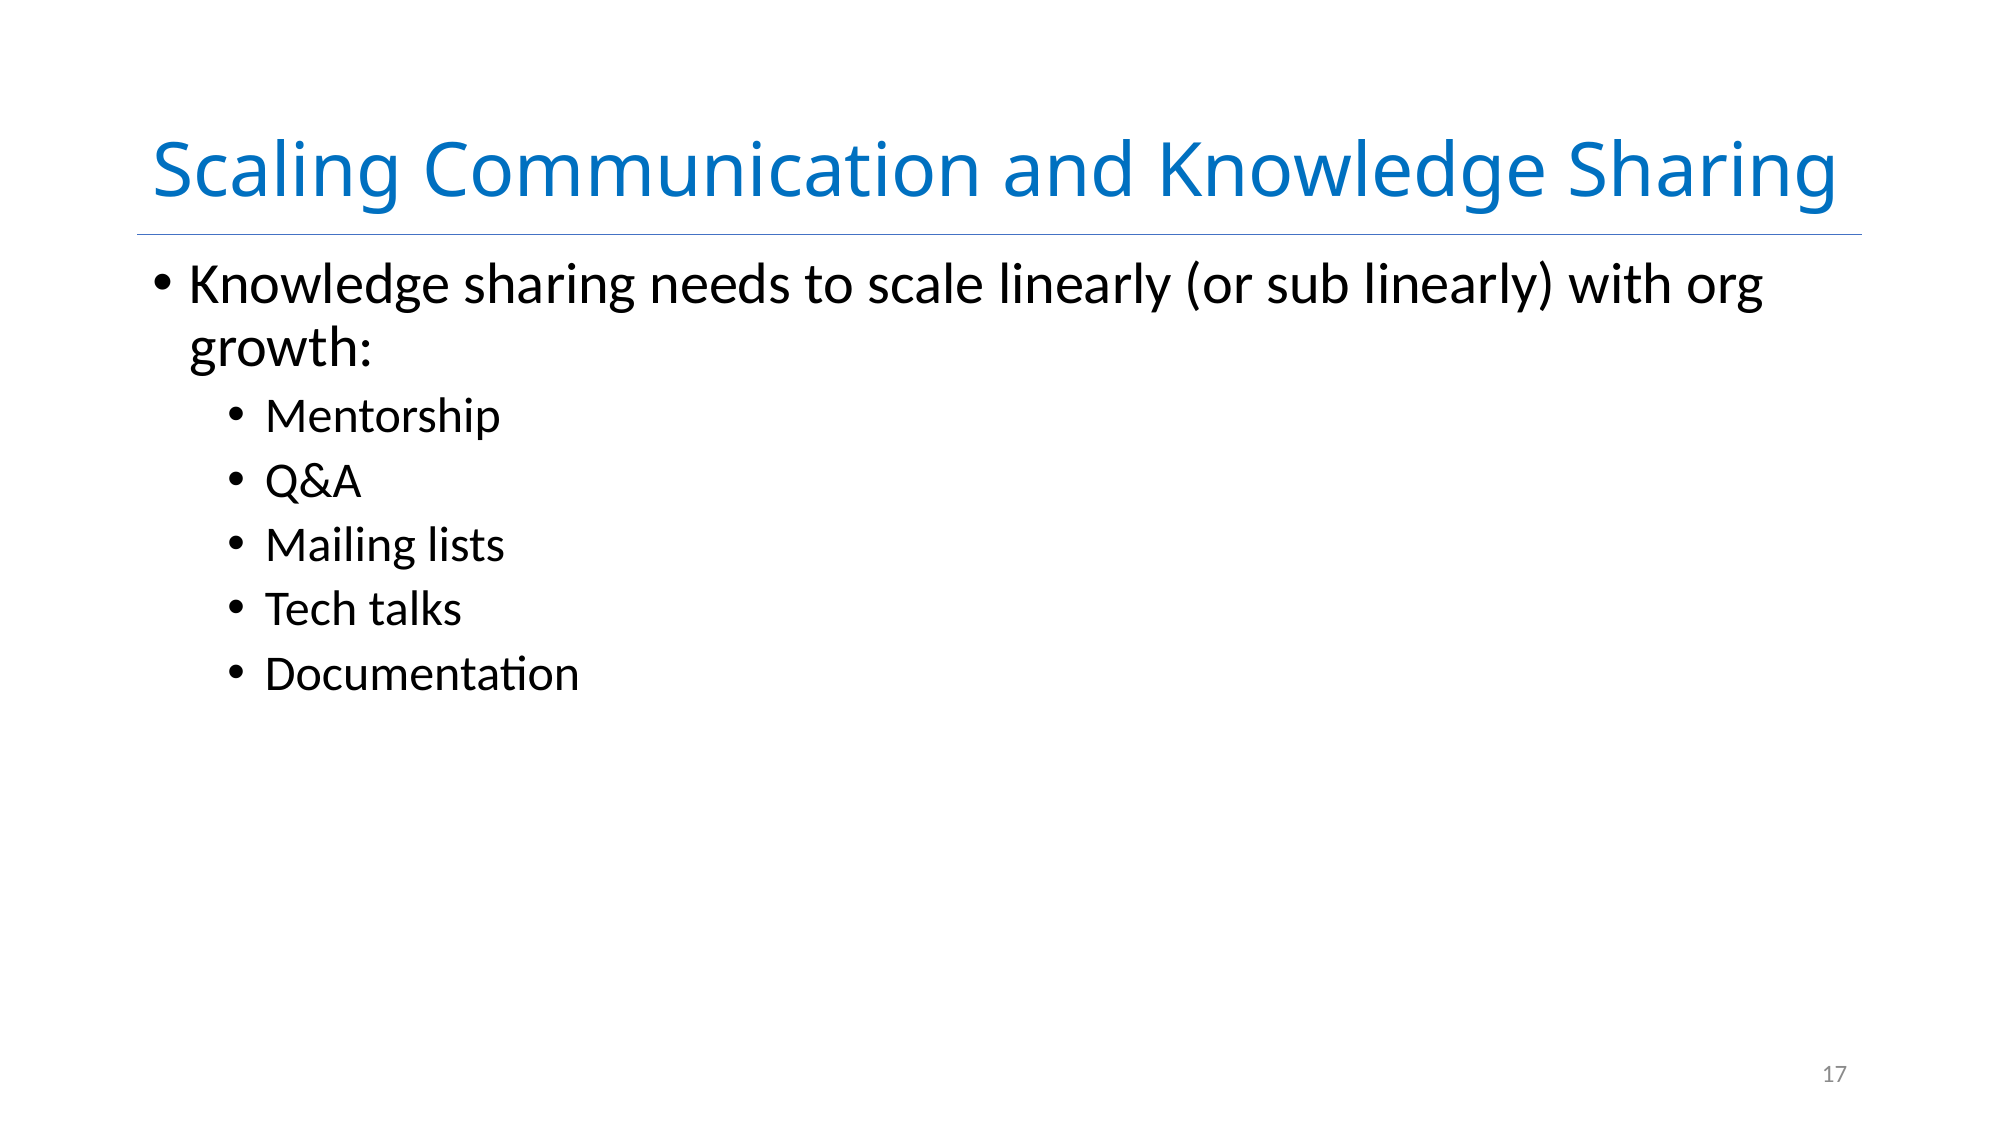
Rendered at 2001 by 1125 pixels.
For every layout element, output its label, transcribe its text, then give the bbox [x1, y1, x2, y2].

title Scaling Communication and Knowledge Sharing [137, 3, 1863, 221]
slide_number 17 [1412, 1042, 1863, 1103]
list Knowledge sharing needs to scale linearly (or sub linearly) with org growth: Mentorship Q&A Mailing lists Tech talks Documentation [137, 246, 1863, 960]
